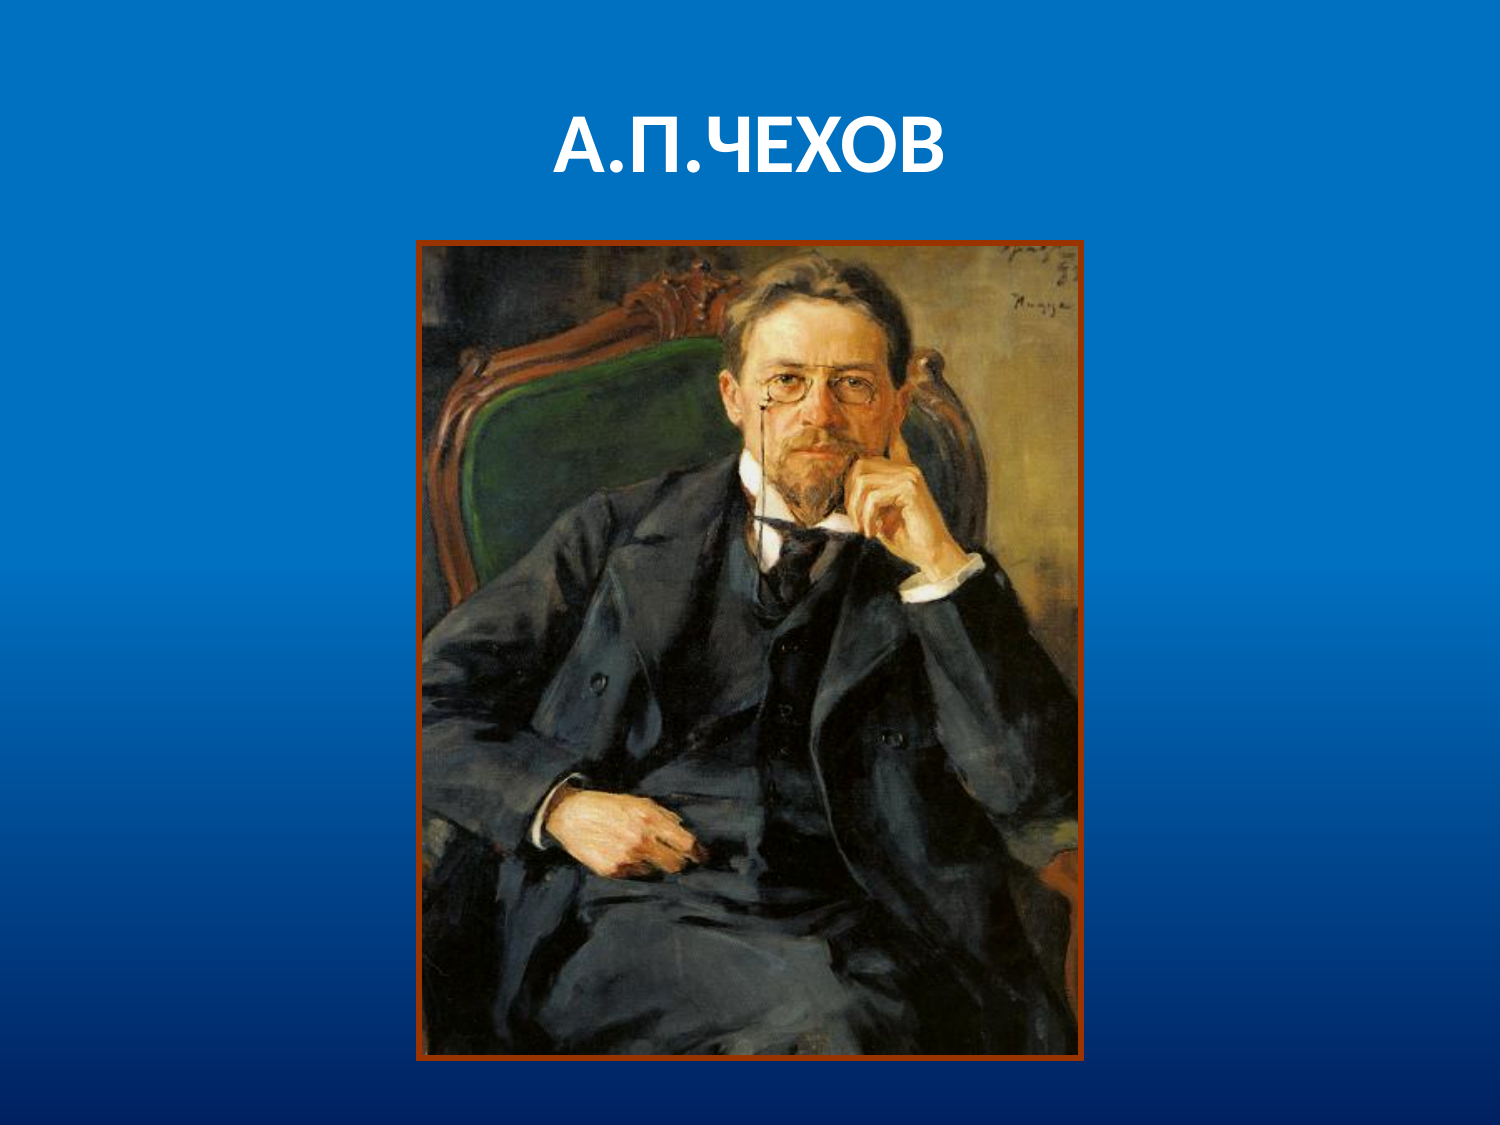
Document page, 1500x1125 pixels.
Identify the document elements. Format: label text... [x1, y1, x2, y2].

title А.П.ЧЕХОВ [75, 45, 1425, 233]
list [421, 245, 1079, 1055]
